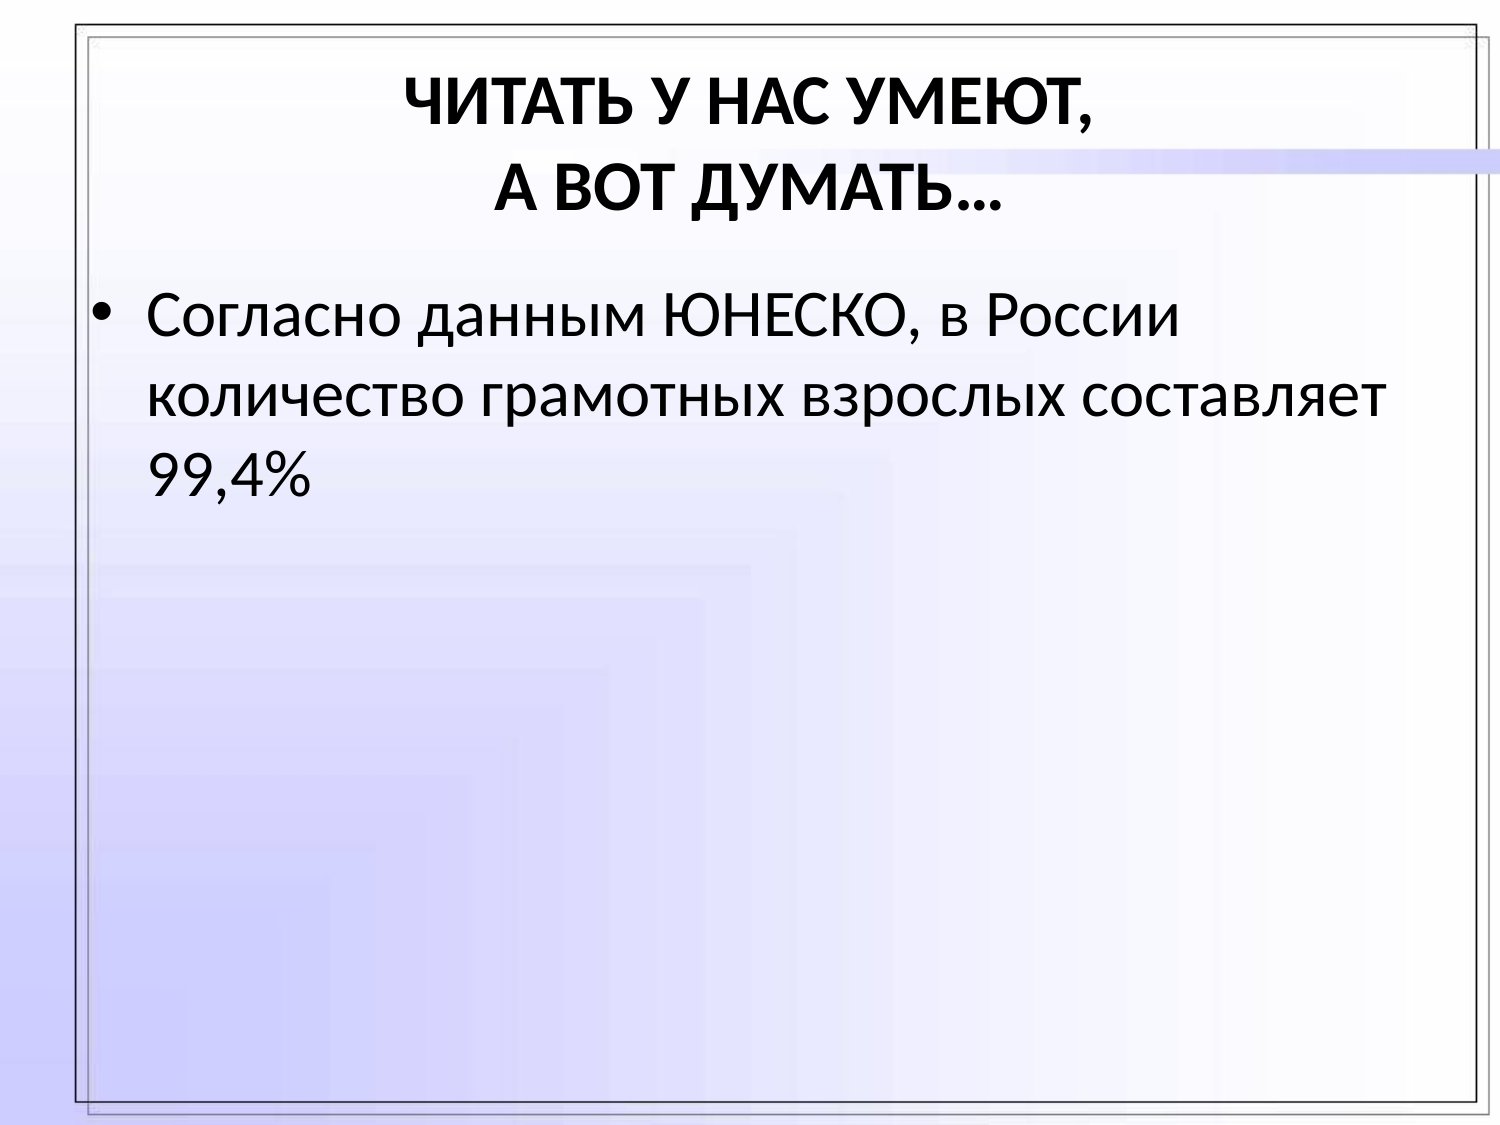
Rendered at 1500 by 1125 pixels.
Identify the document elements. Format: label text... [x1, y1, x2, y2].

picture [0, 0, 1500, 1125]
title ЧИТАТЬ У НАС УМЕЮТ, А ВОТ ДУМАТЬ… [75, 45, 1425, 233]
list Согласно данным ЮНЕСКО, в России количество грамотных взрослых составляет 99,4% [75, 262, 1425, 1005]
